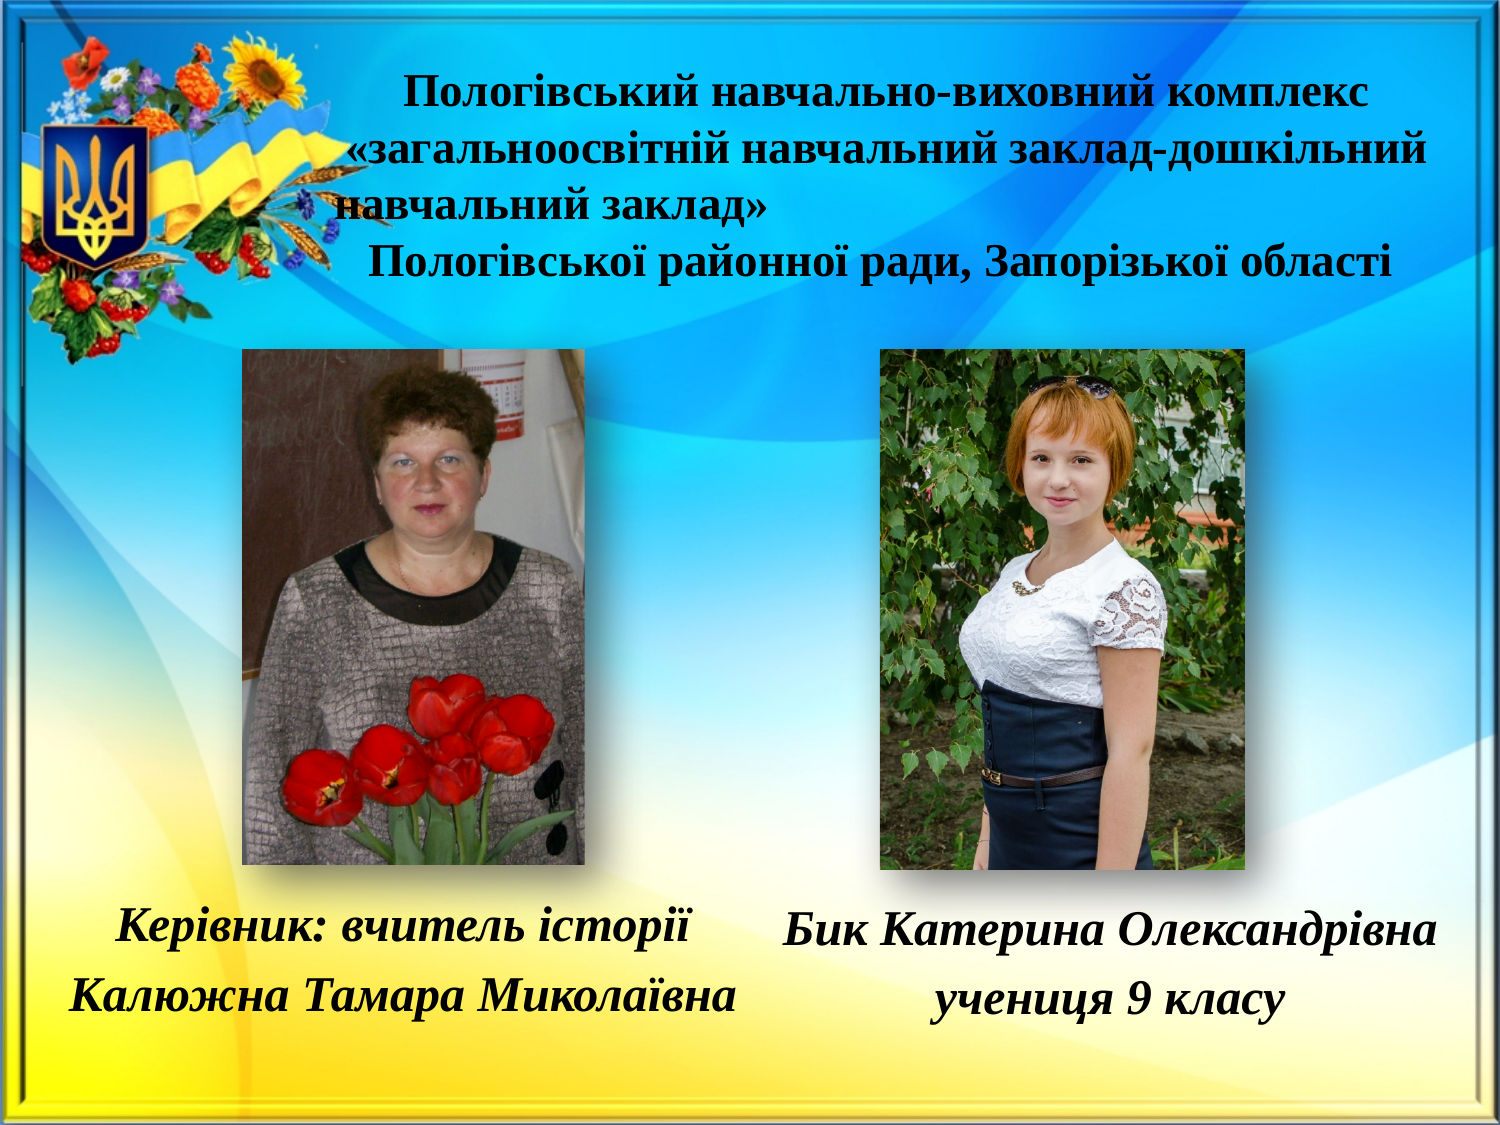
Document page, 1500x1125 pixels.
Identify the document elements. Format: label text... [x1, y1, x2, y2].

text_box Бик Катерина Олександрівна учениця 9 класу [750, 887, 1471, 1092]
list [241, 349, 585, 865]
text_box Керівник: вчитель історії Калюжна Тамара Миколаївна [41, 883, 765, 1024]
picture [0, 0, 1500, 1125]
title Пологівський навчально-виховний комплекс «загальноосвітній навчальний заклад-дошкільний навчальний заклад» Пологівської районної ради, Запорізької області [312, 42, 1461, 303]
